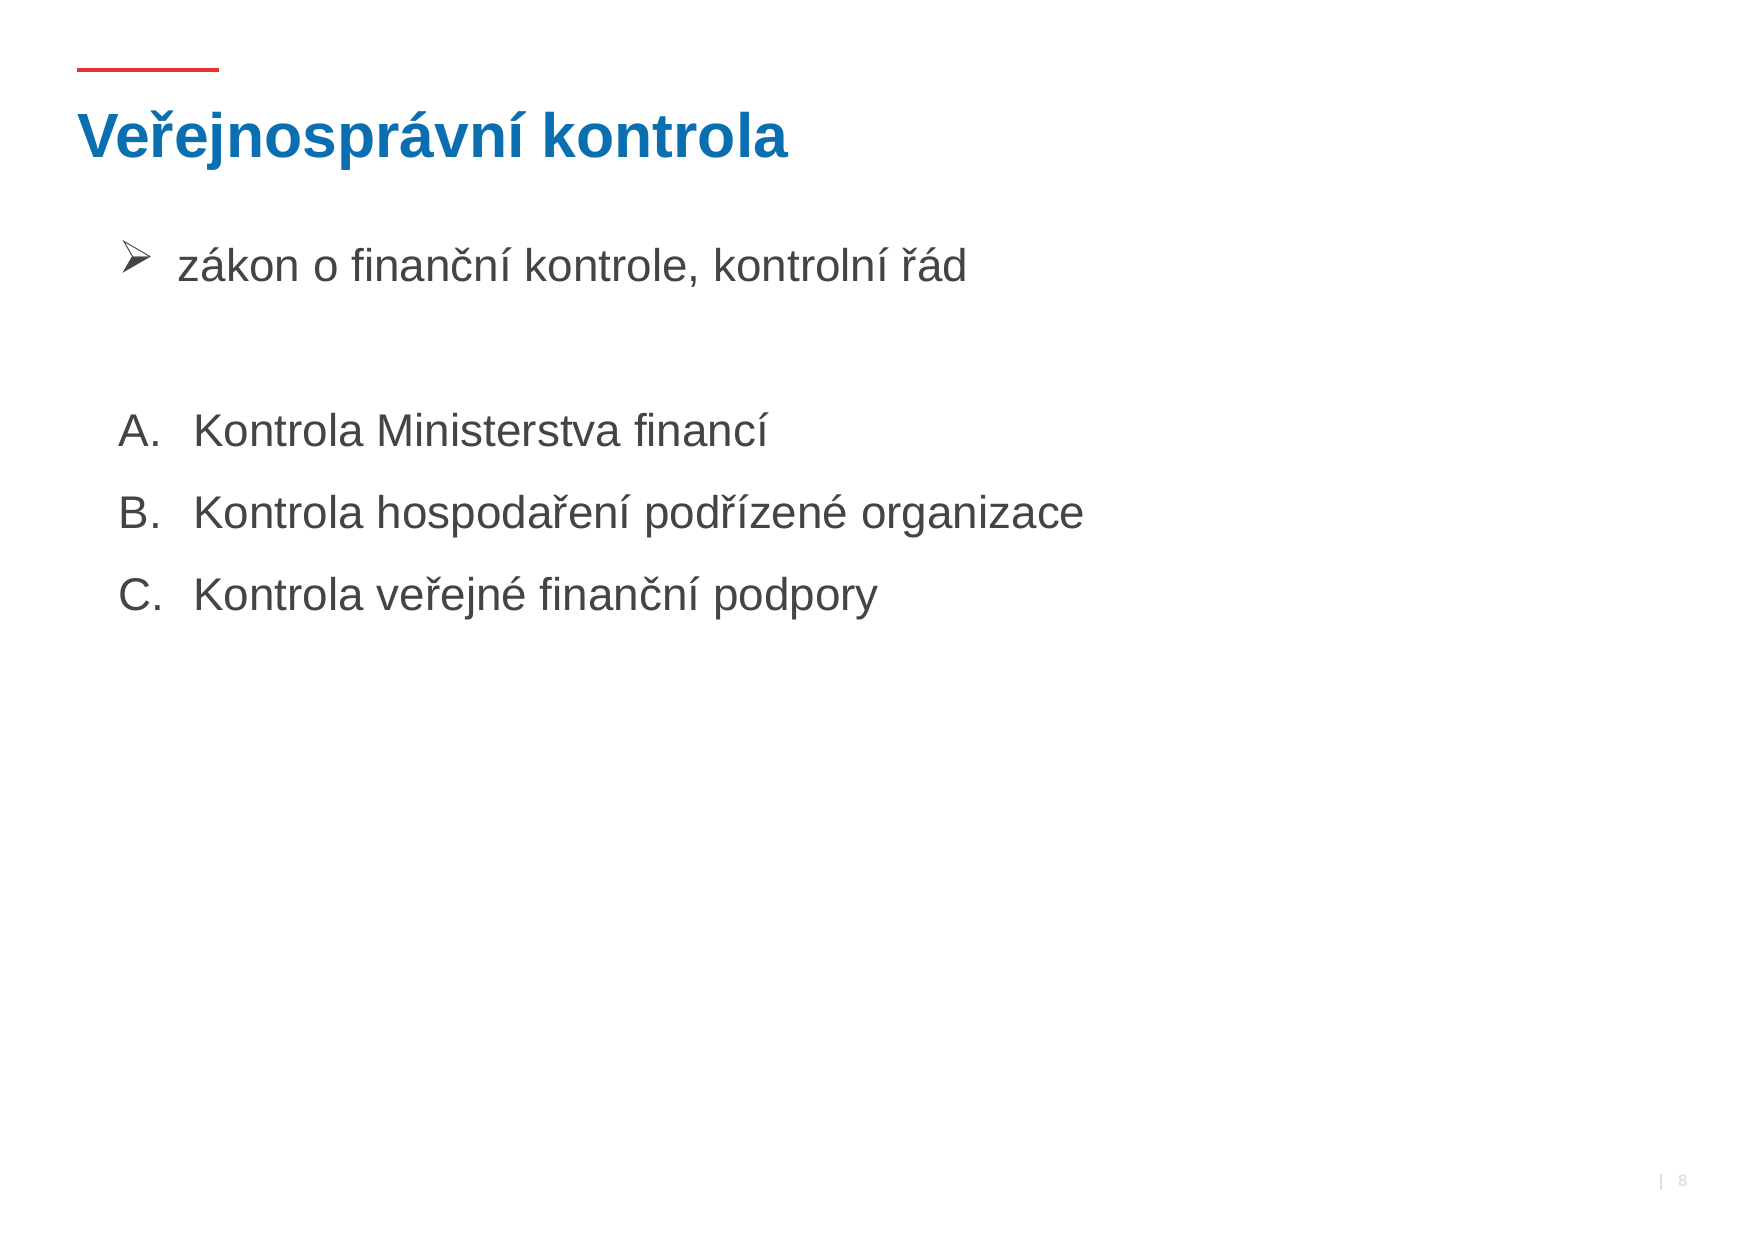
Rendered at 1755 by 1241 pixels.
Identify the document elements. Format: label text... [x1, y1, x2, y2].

list zákon o finanční kontrole, kontrolní řád Kontrola Ministerstva financí Kontrola hospodaření podřízené organizace Kontrola veřejné finanční podpory [89, 207, 1667, 1096]
title Veřejnosprávní kontrola [77, 95, 1552, 172]
slide_number | 8 [1427, 1169, 1688, 1190]
